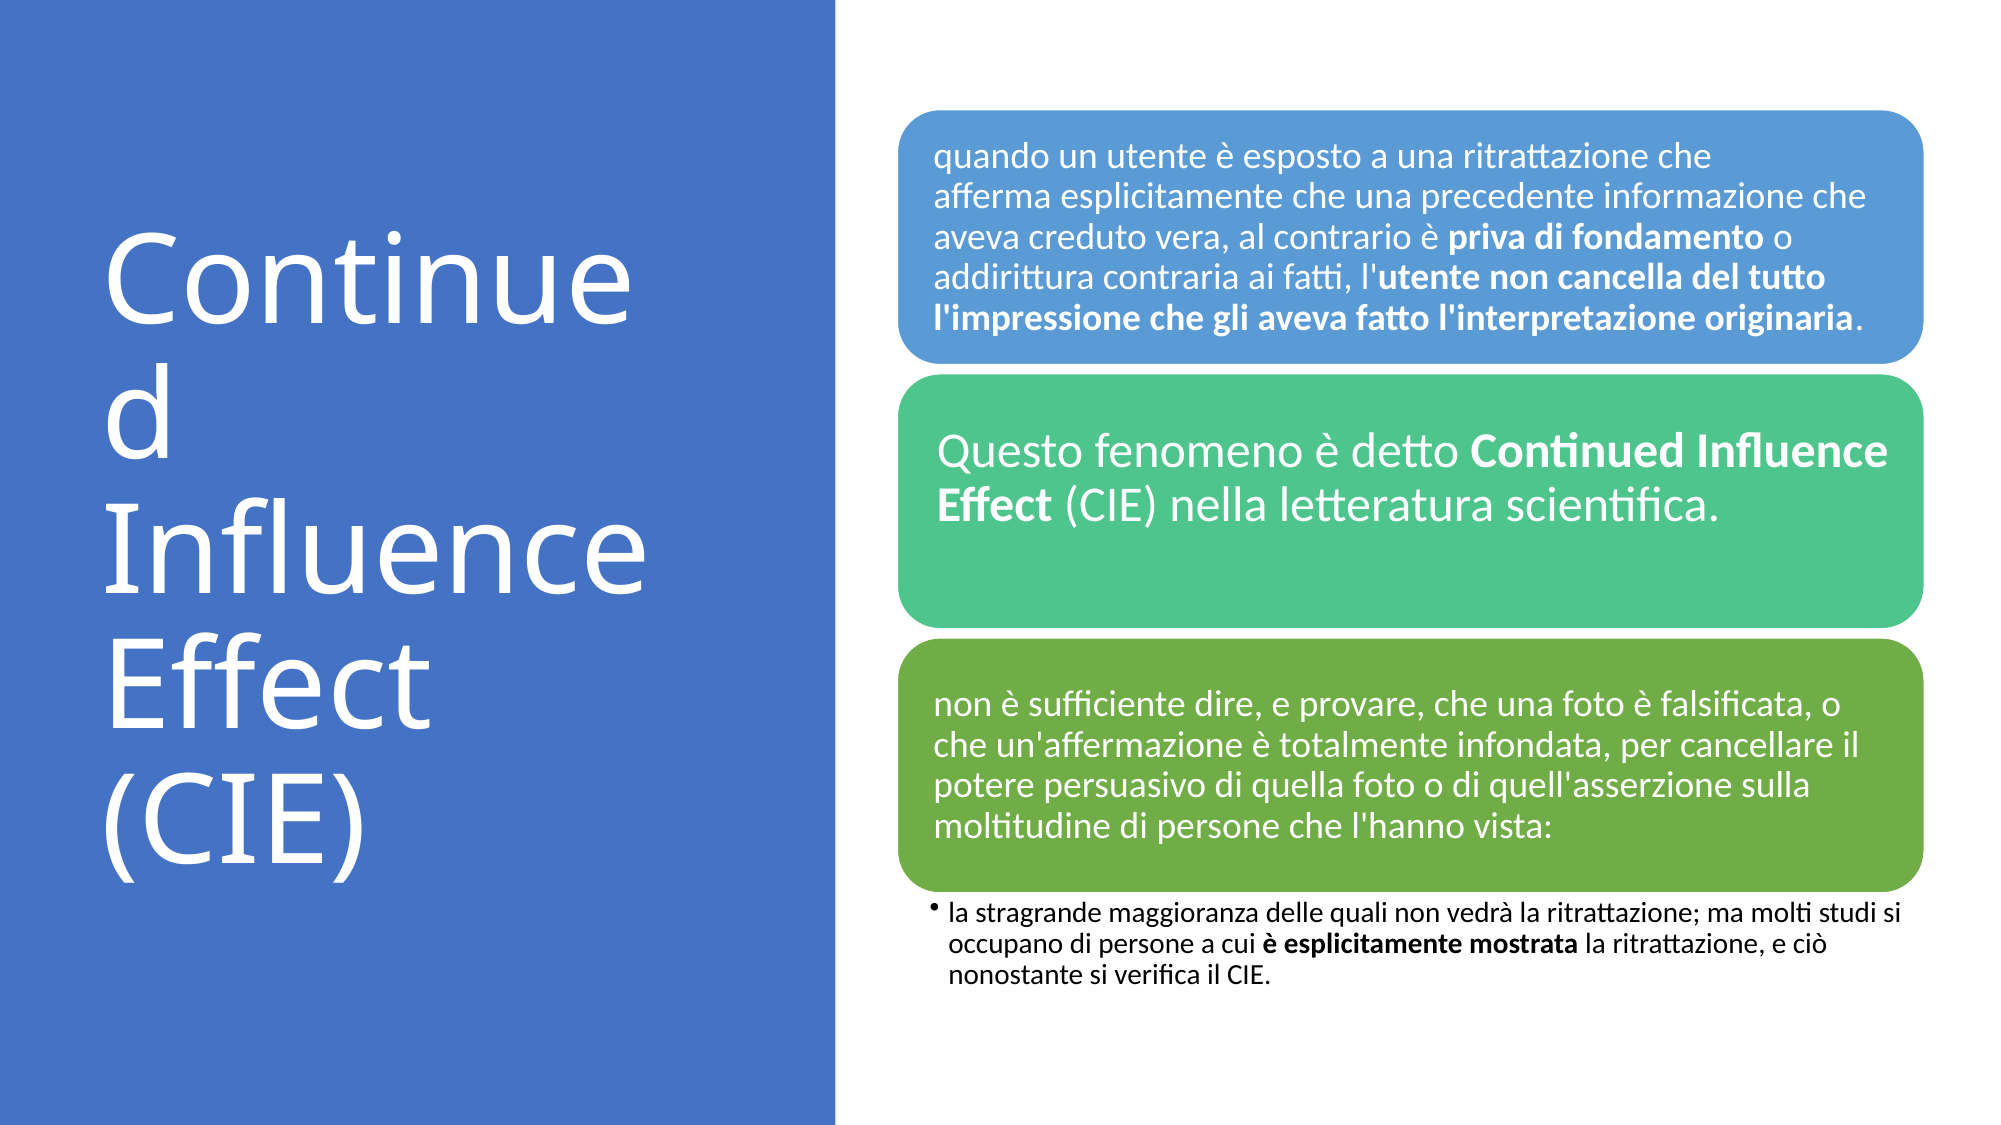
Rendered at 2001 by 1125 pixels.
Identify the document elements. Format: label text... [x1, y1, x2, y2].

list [897, 101, 1925, 1005]
title Continued Influence Effect (CIE) [86, 101, 711, 1005]
text_box [0, 0, 836, 1125]
